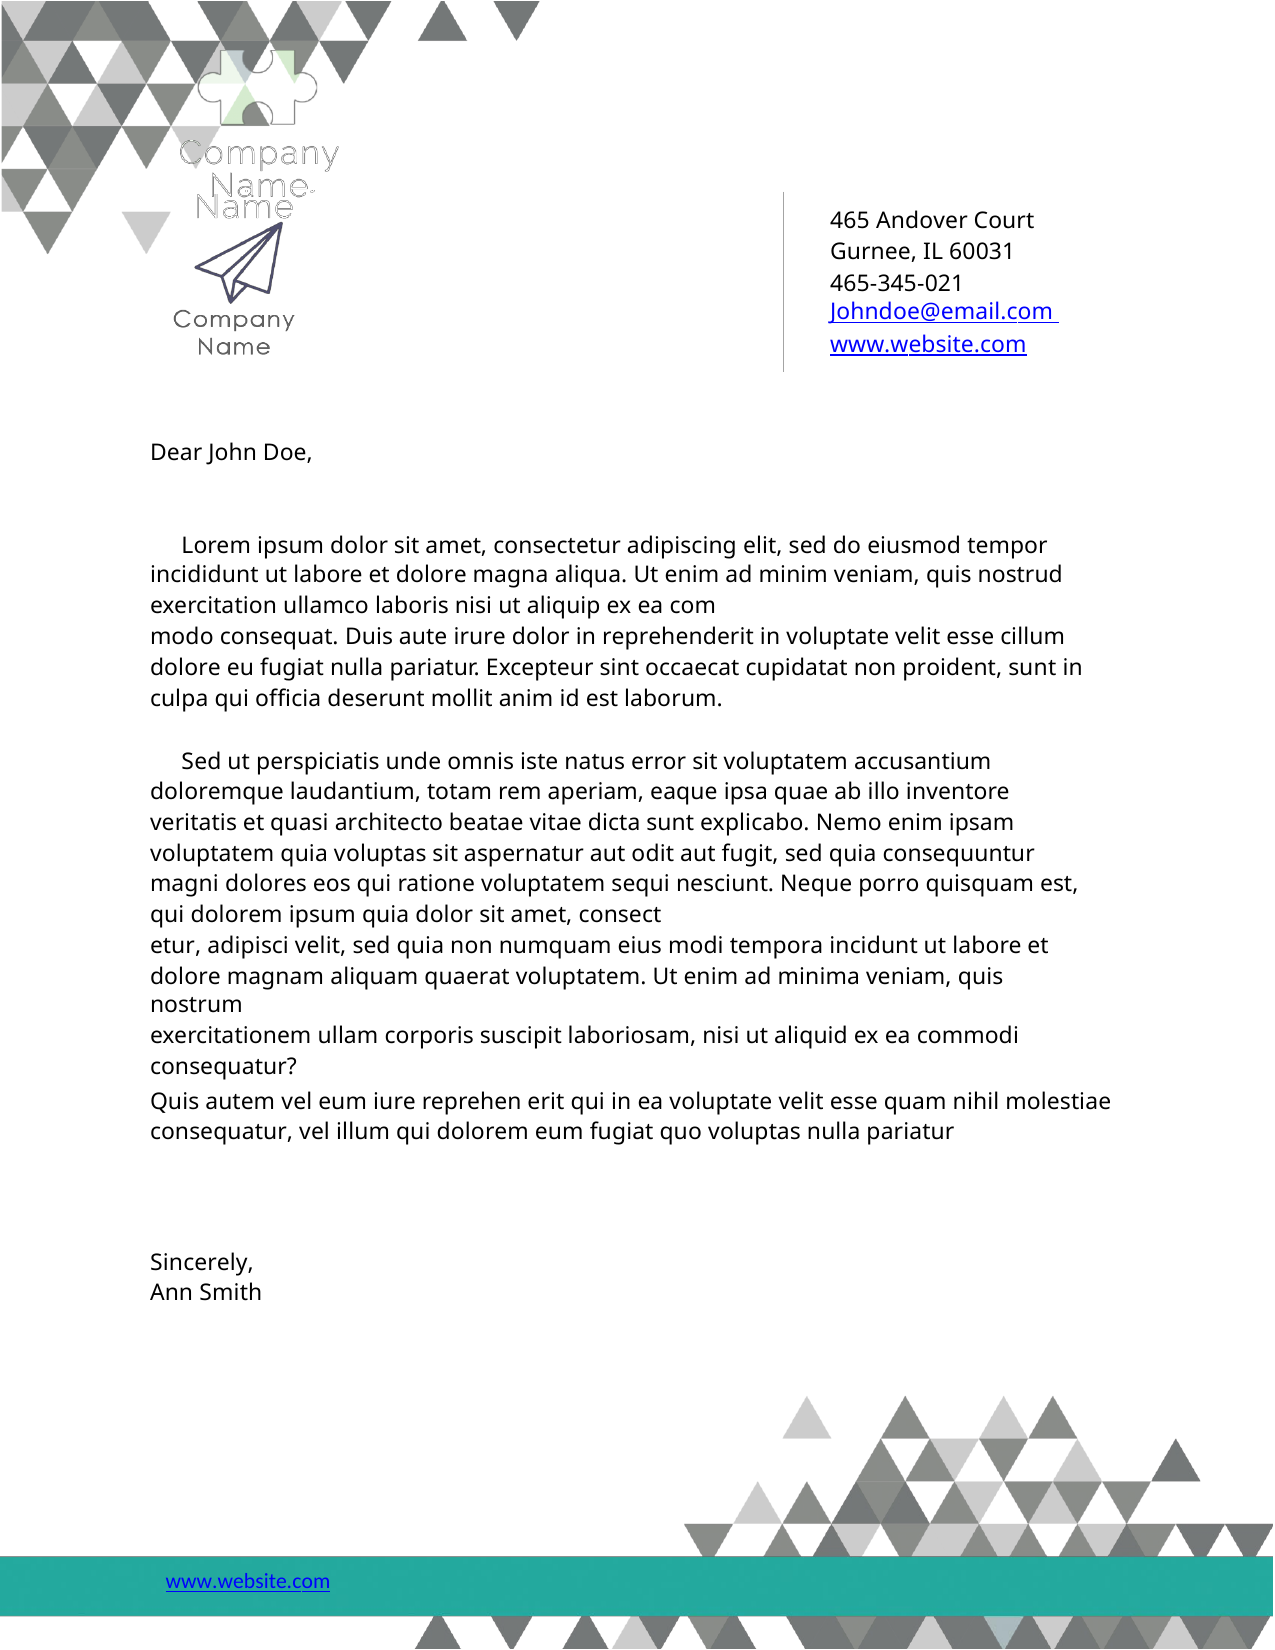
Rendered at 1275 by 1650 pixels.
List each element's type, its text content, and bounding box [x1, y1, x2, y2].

text_box Lorem ipsum dolor sit amet, consectetur adipiscing elit, sed do eiusmod tempor incididunt ut labore et dolore magna aliqua. Ut enim ad minim veniam, quis nostrud exercitation ullamco laboris nisi ut aliquip ex ea com modo consequat. Duis aute irure dolor in reprehenderit in voluptate velit esse cillum dolore eu fugiat nulla pariatur. Excepteur sint occaecat cupidatat non proident, sunt in culpa qui officia deserunt mollit anim id est laborum. [147, 531, 1122, 714]
text_box [0, 1365, 1273, 1649]
text_box Quis autem vel eum iure reprehen erit qui in ea voluptate velit esse quam nihil molestiae consequatur, vel illum qui dolorem eum fugiat quo voluptas nulla pariatur [147, 1088, 1131, 1147]
text_box www.website.com [163, 1569, 362, 1599]
text_box Sed ut perspiciatis unde omnis iste natus error sit voluptatem accusantium doloremque laudantium, totam rem aperiam, eaque ipsa quae ab illo inventore veritatis et quasi architecto beatae vitae dicta sunt explicabo. Nemo enim ipsam voluptatem quia voluptas sit aspernatur aut odit aut fugit, sed quia consequuntur magni dolores eos qui ratione voluptatem sequi nesciunt. Neque porro quisquam est, qui dolorem ipsum quia dolor sit amet, consect etur, adipisci velit, sed quia non numquam eius modi tempora incidunt ut labore et dolore magnam aliquam quaerat voluptatem. Ut enim ad minima veniam, quis nostrum exercitationem ullam corporis suscipit laboriosam, nisi ut aliquid ex ea commodi consequatur? [147, 748, 1130, 1054]
text_box [1, 1, 586, 275]
text_box 465 Andover Court Gurnee, IL 60031 465-345-021 Johndoe@email.com www.website.com [828, 206, 1074, 363]
text_box Sincerely, Ann Smith [147, 1249, 267, 1308]
text_box [150, 190, 321, 378]
text_box Dear John Doe, [147, 439, 331, 467]
